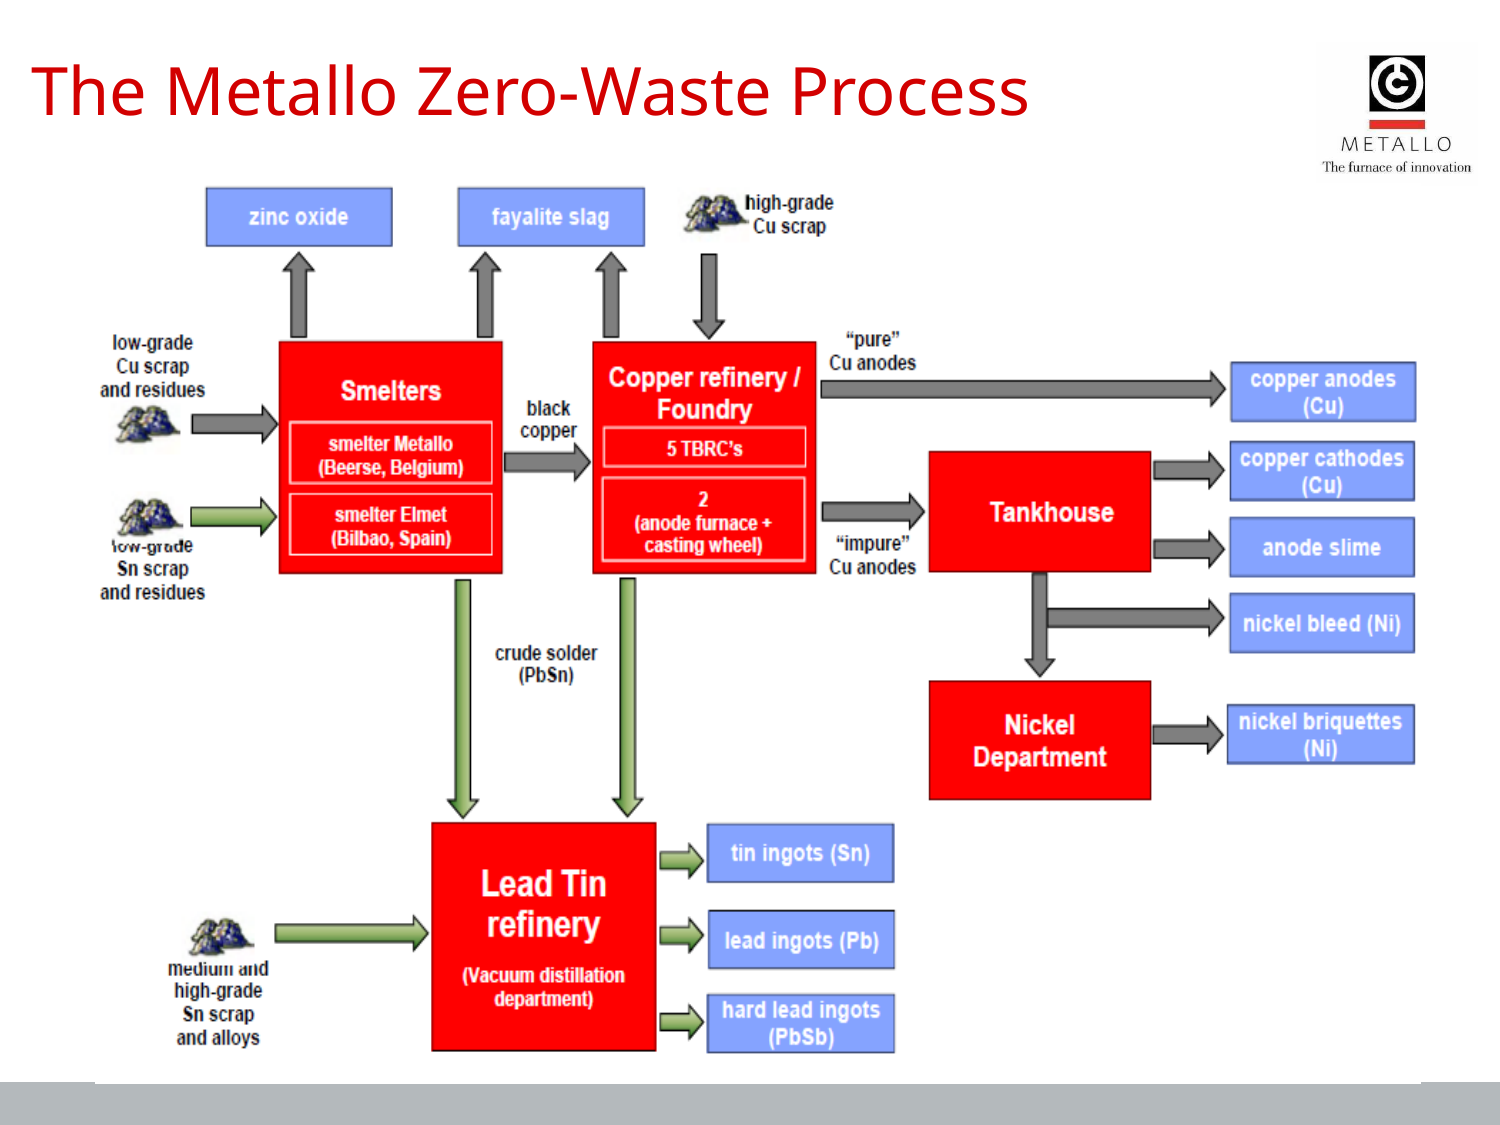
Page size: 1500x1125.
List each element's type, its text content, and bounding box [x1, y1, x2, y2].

text_box The Metallo Zero-Waste Process [16, 41, 1130, 137]
picture [0, 0, 1500, 1084]
